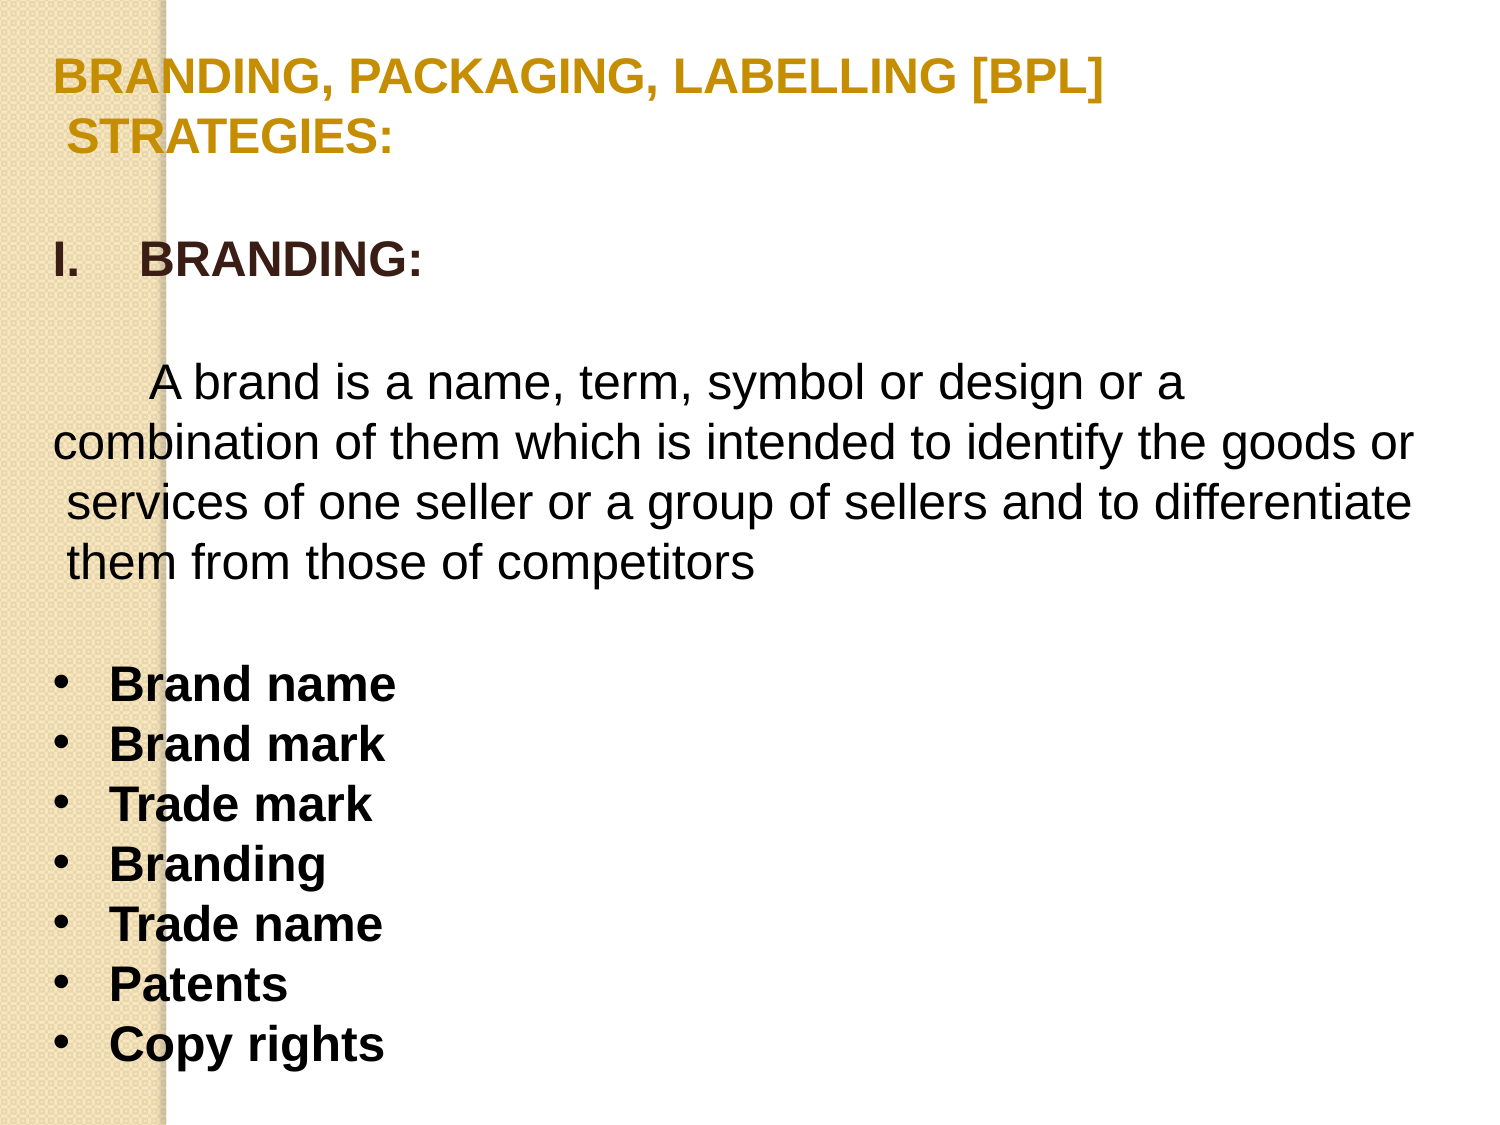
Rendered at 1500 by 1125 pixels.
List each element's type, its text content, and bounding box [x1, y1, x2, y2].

picture [0, 0, 166, 1125]
text_box BRANDING, PACKAGING, LABELLING [BPL] STRATEGIES: I. BRANDING: A brand is a name, term, symbol or design or a combination of them which is intended to identify the goods or services of one seller or a group of sellers and to differentiate them from those of competitors Brand name Brand mark Trade mark Branding Trade name Patents Copy rights [50, 41, 1423, 1072]
